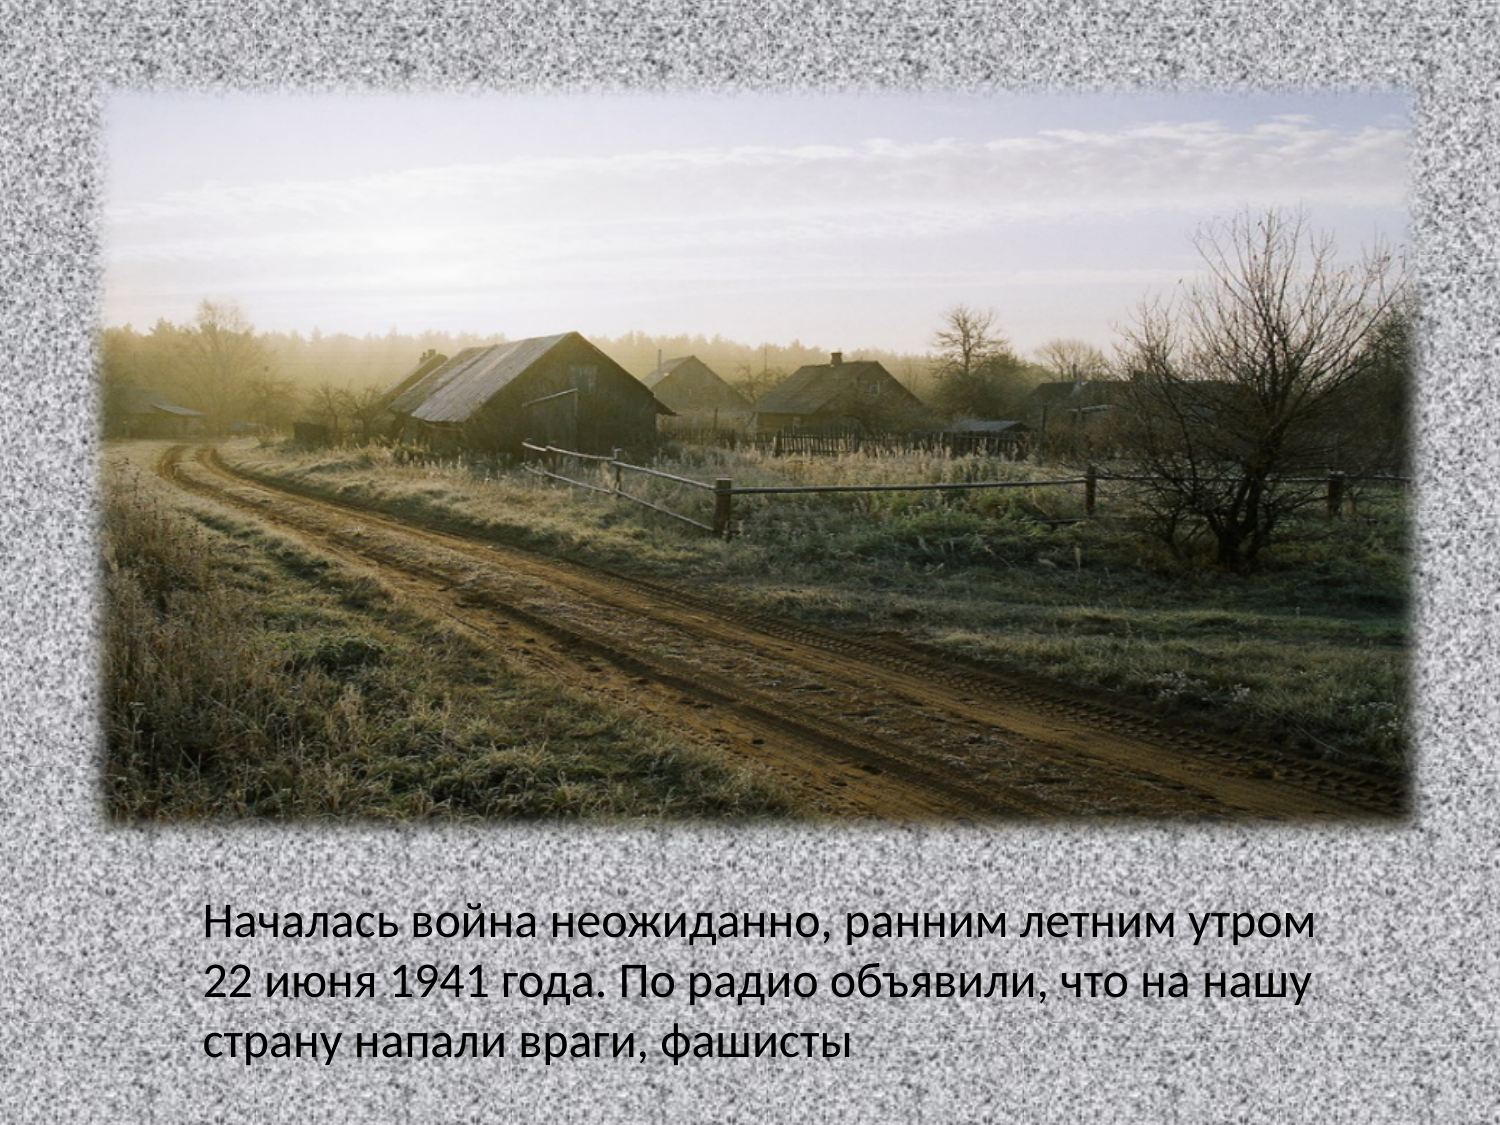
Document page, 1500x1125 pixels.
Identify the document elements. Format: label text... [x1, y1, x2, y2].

picture [81, 70, 1430, 844]
list Началась война неожиданно, ранним летним утром 22 июня 1941 года. По радио объявили, что на нашу страну напали враги, фашисты [187, 880, 1348, 1013]
